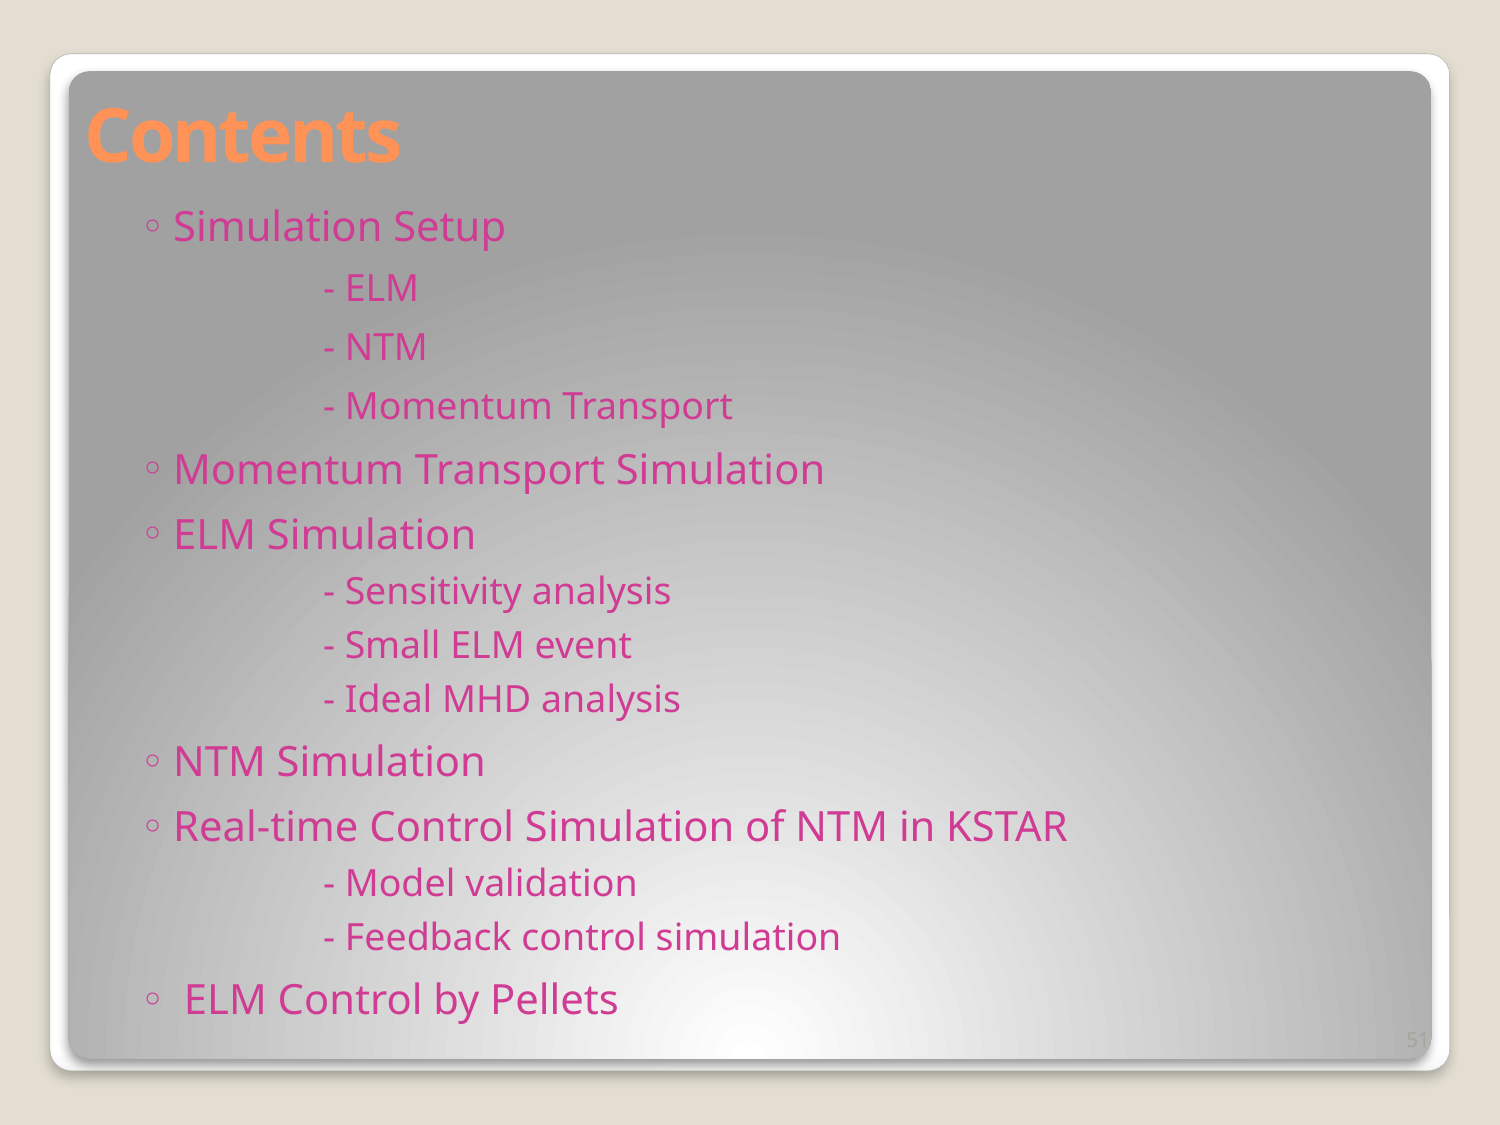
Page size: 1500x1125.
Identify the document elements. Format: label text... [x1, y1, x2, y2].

list Simulation Setup - ELM - NTM - Momentum Transport Momentum Transport Simulation ELM Simulation - Sensitivity analysis - Small ELM event - Ideal MHD analysis NTM Simulation Real-time Control Simulation of NTM in KSTAR - Model validation - Feedback control simulation ELM Control by Pellets [53, 174, 1449, 965]
slide_number 51 [1369, 1002, 1445, 1063]
title Contents [70, 0, 1421, 185]
